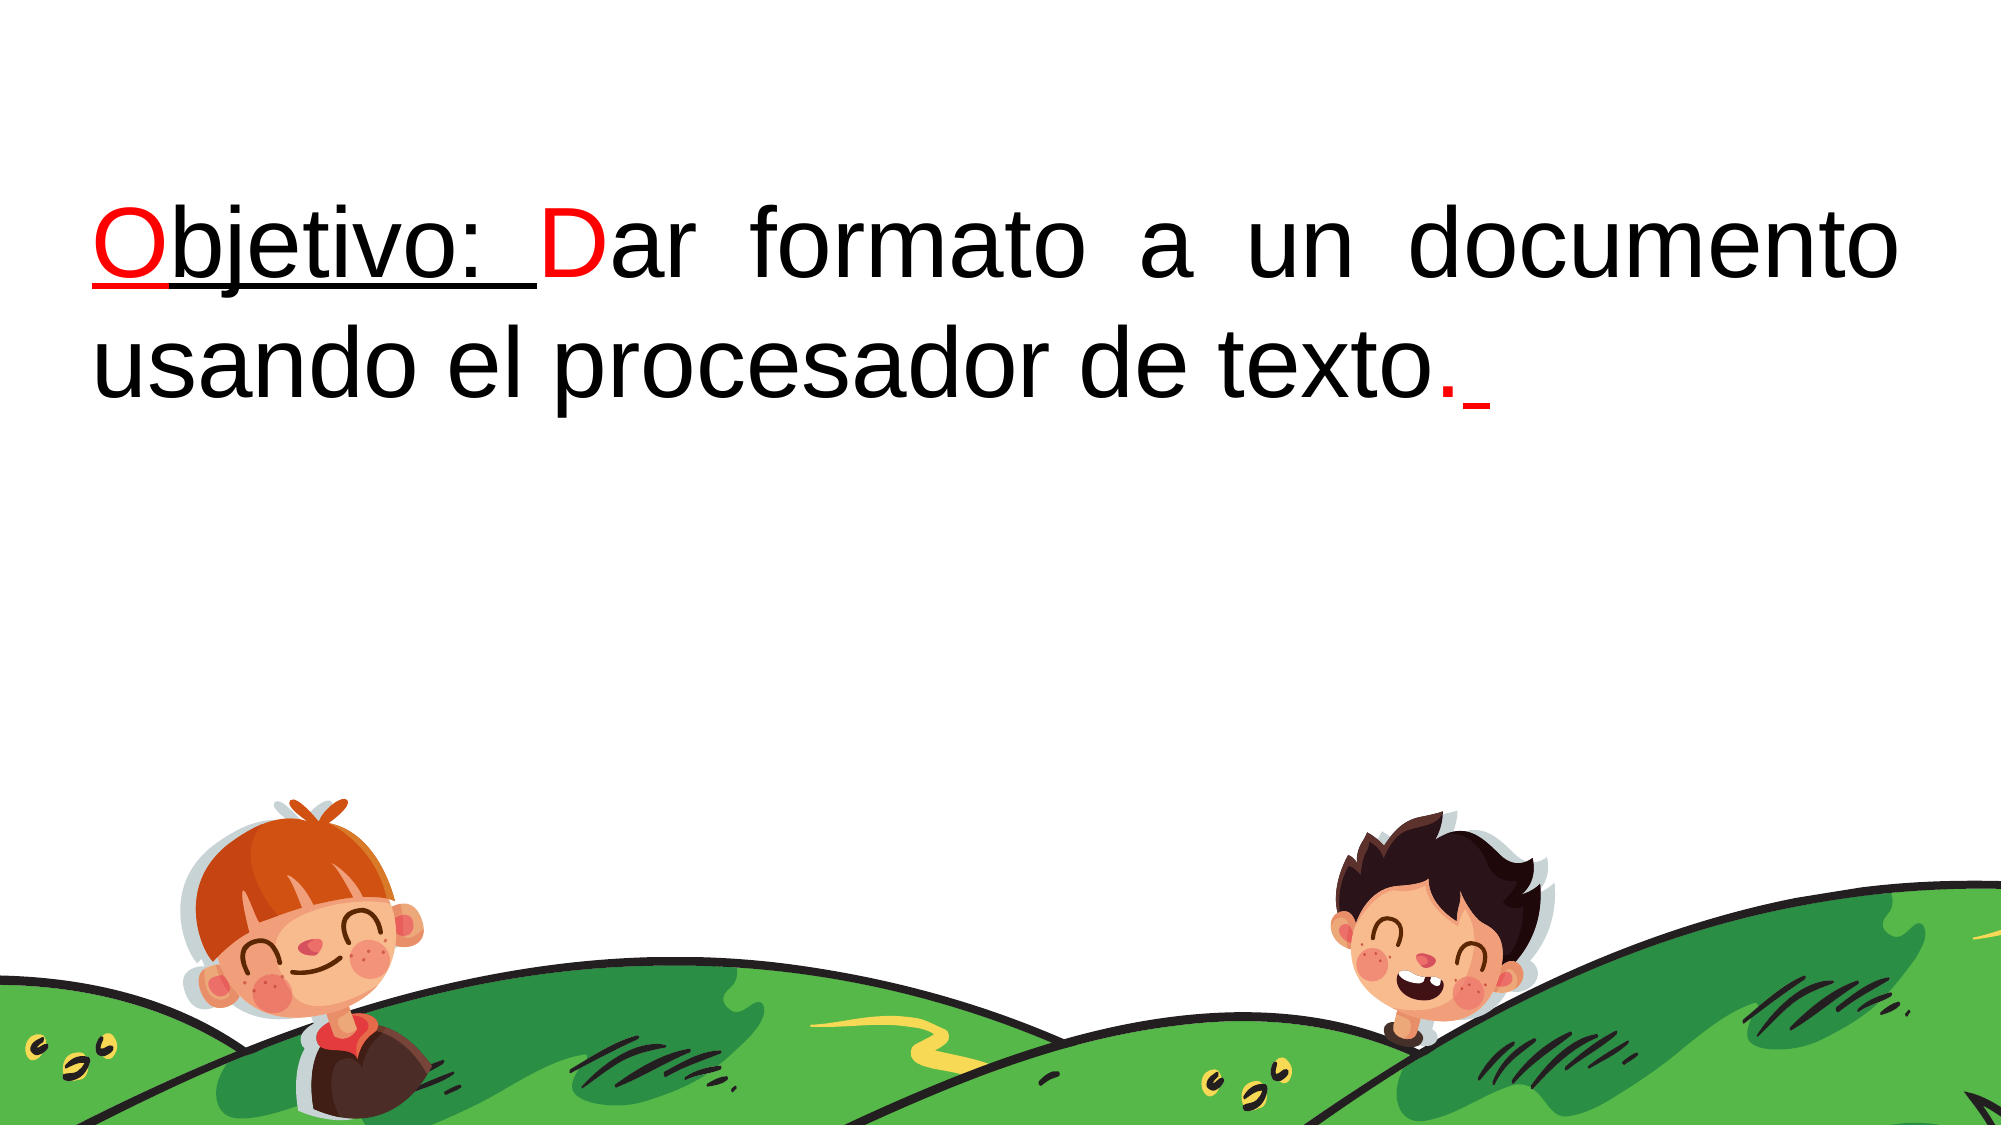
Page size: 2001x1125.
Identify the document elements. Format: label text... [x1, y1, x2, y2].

text_box Objetivo: Dar formato a un documento usando el procesador de texto. [76, 170, 1917, 425]
picture [0, 805, 2000, 1125]
